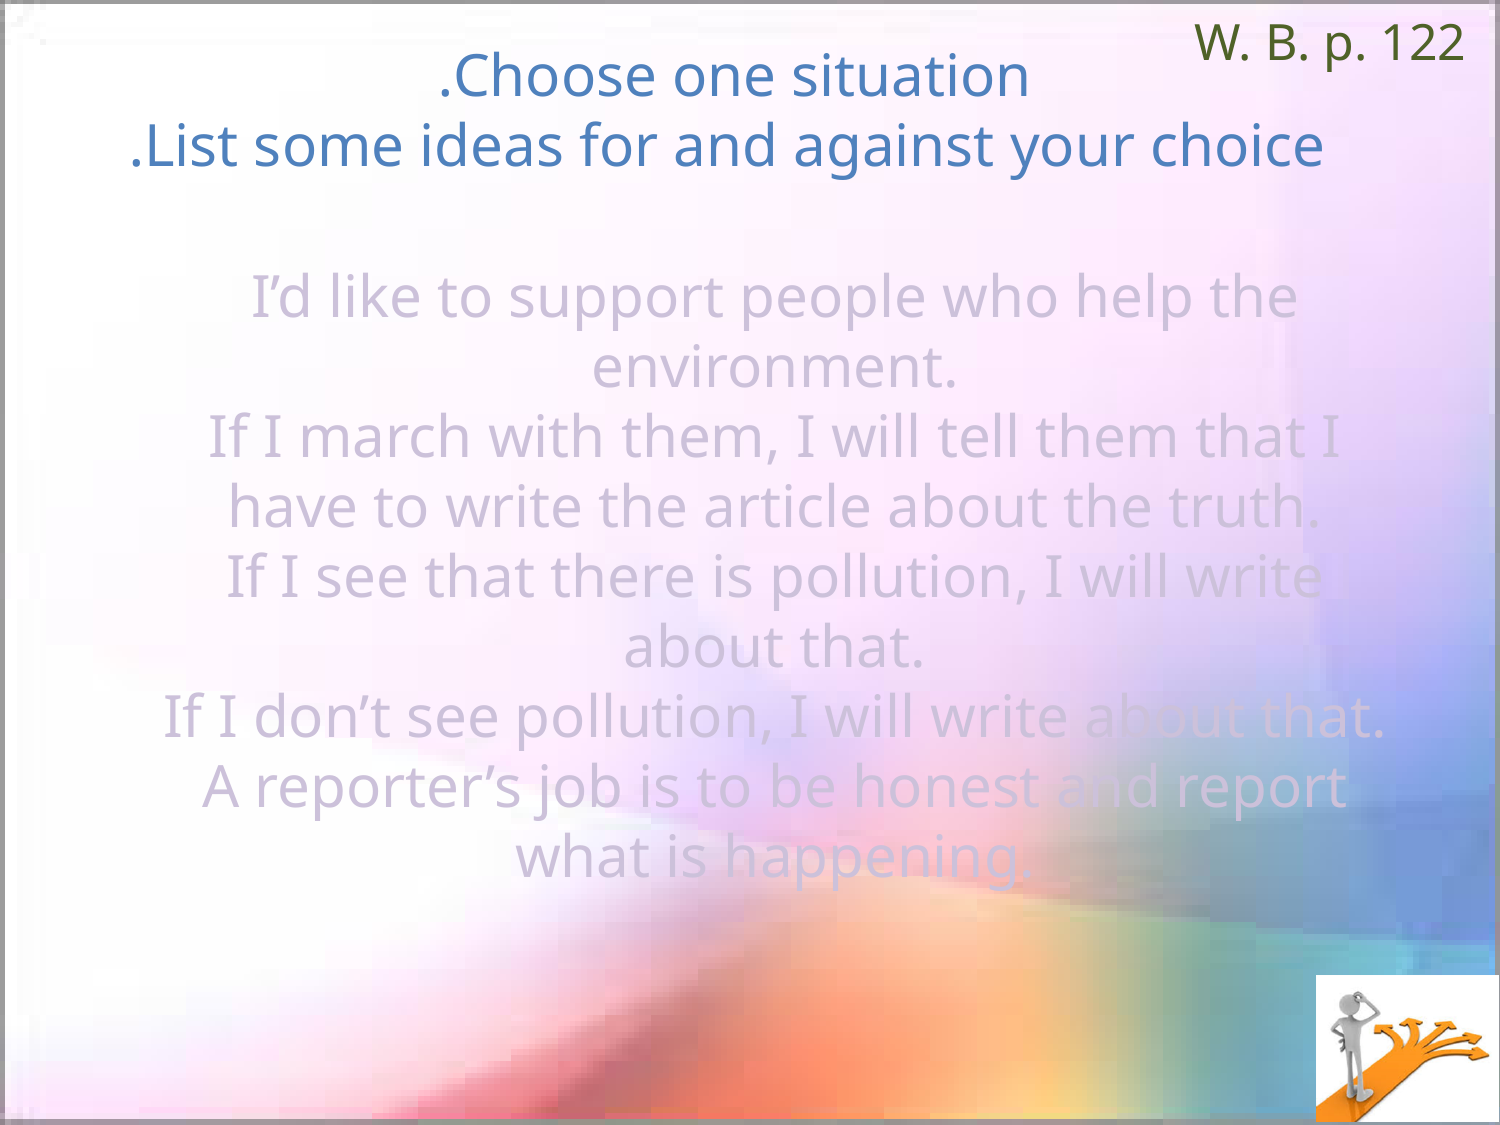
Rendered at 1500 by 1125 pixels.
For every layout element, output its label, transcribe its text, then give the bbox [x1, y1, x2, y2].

picture [0, 0, 1500, 1125]
text_box Choose one situation. List some ideas for and against your choice. [113, 30, 1341, 186]
text_box I’d like to support people who help the environment. If I march with them, I will tell them that I have to write the article about the truth. If I see that there is pollution, I will write about that. If I don’t see pollution, I will write about that. A reporter’s job is to be honest and report what is happening. [142, 243, 1408, 905]
text_box W. B. p. 122 [1179, 0, 1500, 83]
